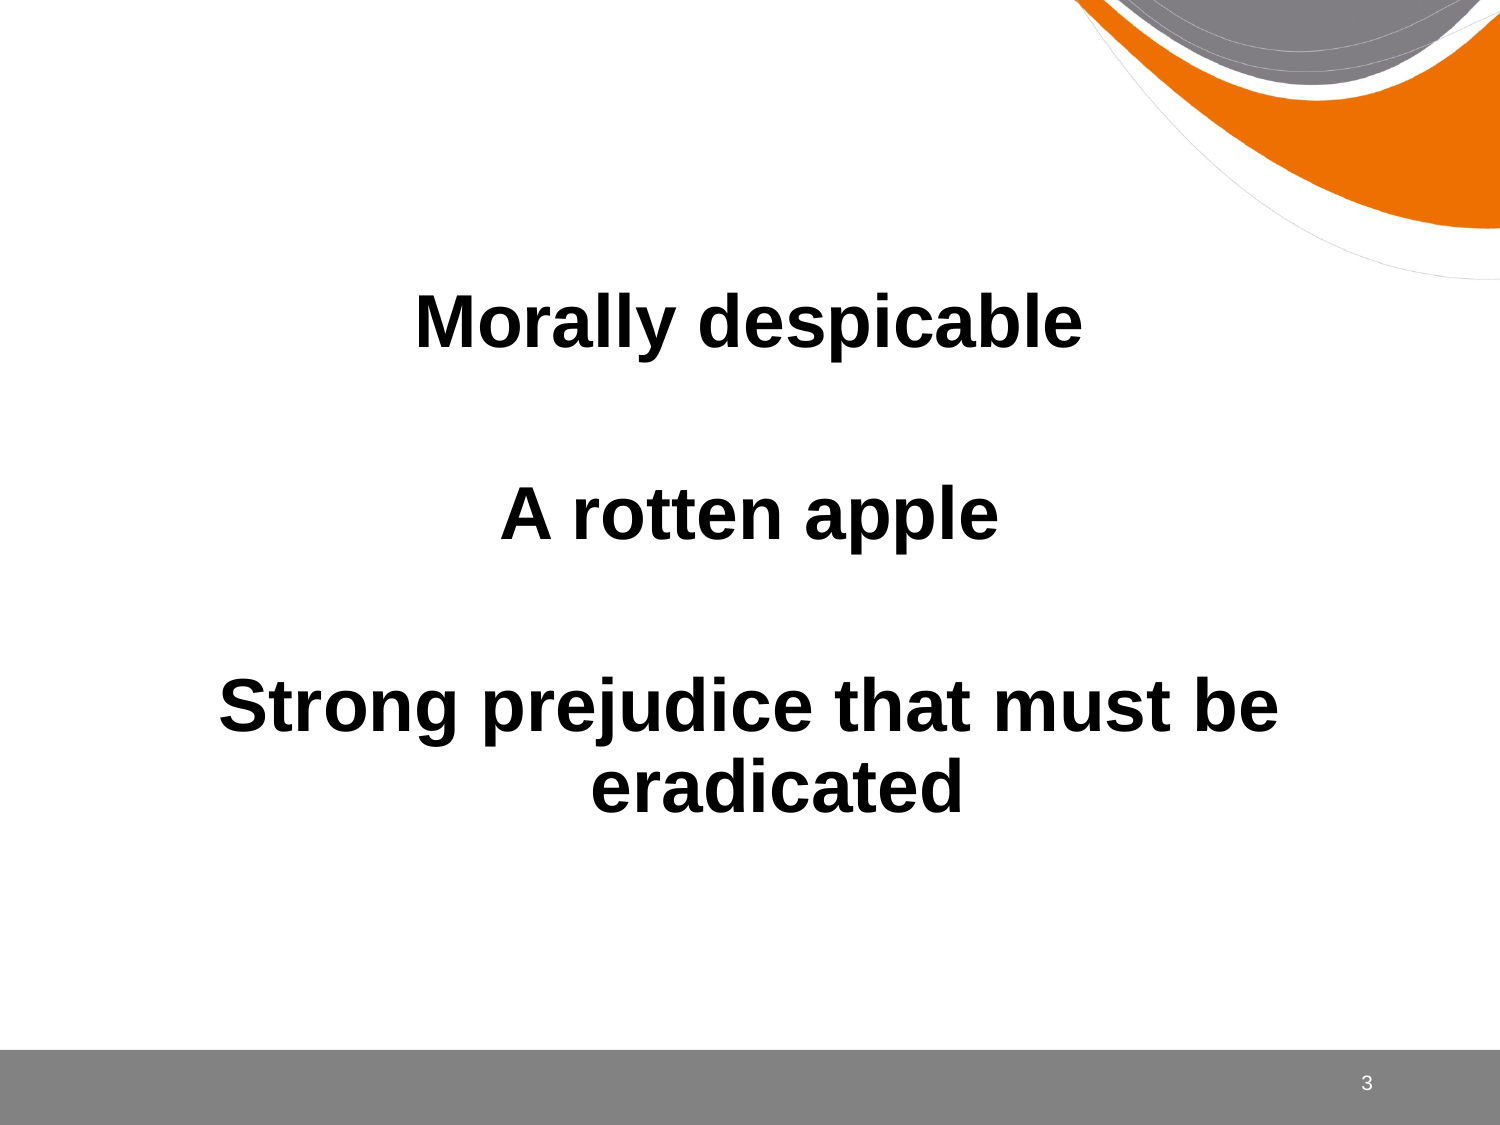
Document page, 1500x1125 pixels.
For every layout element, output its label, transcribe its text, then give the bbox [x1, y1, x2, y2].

list Morally despicable A rotten apple Strong prejudice that must be eradicated [112, 274, 1388, 1001]
text_box 3 [1074, 1062, 1388, 1113]
picture [1062, 0, 1500, 290]
